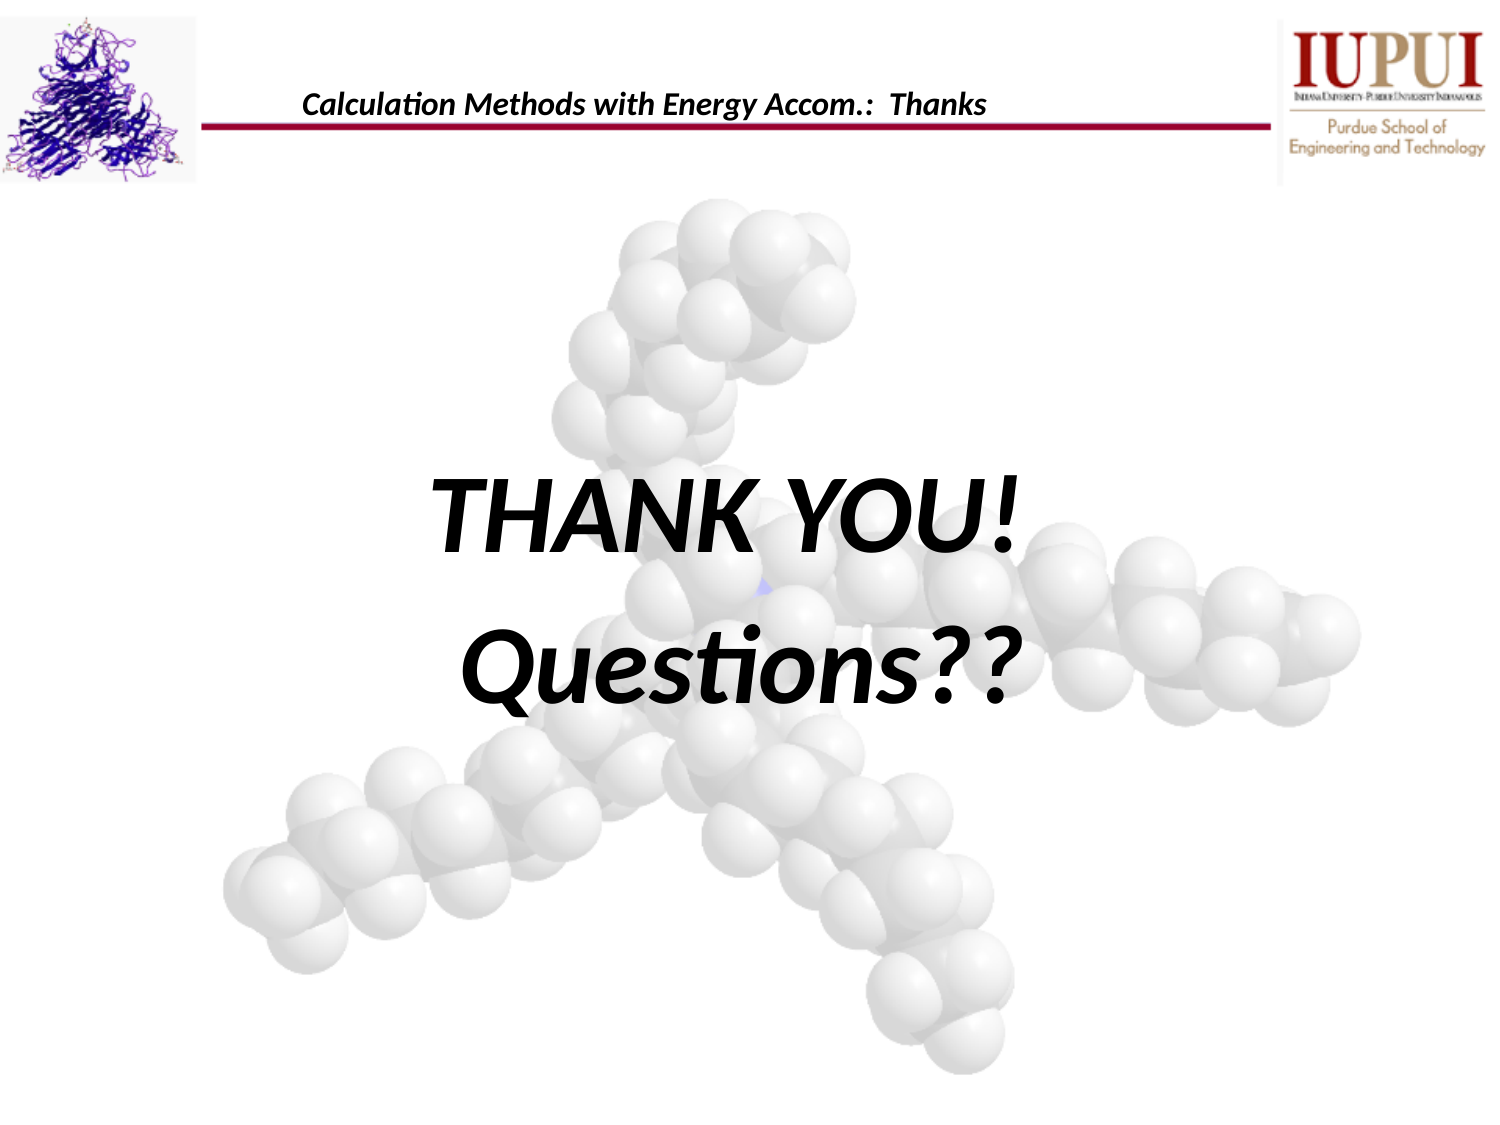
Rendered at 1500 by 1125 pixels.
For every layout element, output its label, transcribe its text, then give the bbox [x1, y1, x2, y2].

text_box THANK YOU! [412, 432, 1088, 582]
text_box Questions?? [443, 583, 1119, 734]
picture [0, 0, 1500, 1125]
text_box Calculation Methods with Energy Accom.: Thanks [287, 74, 1275, 130]
